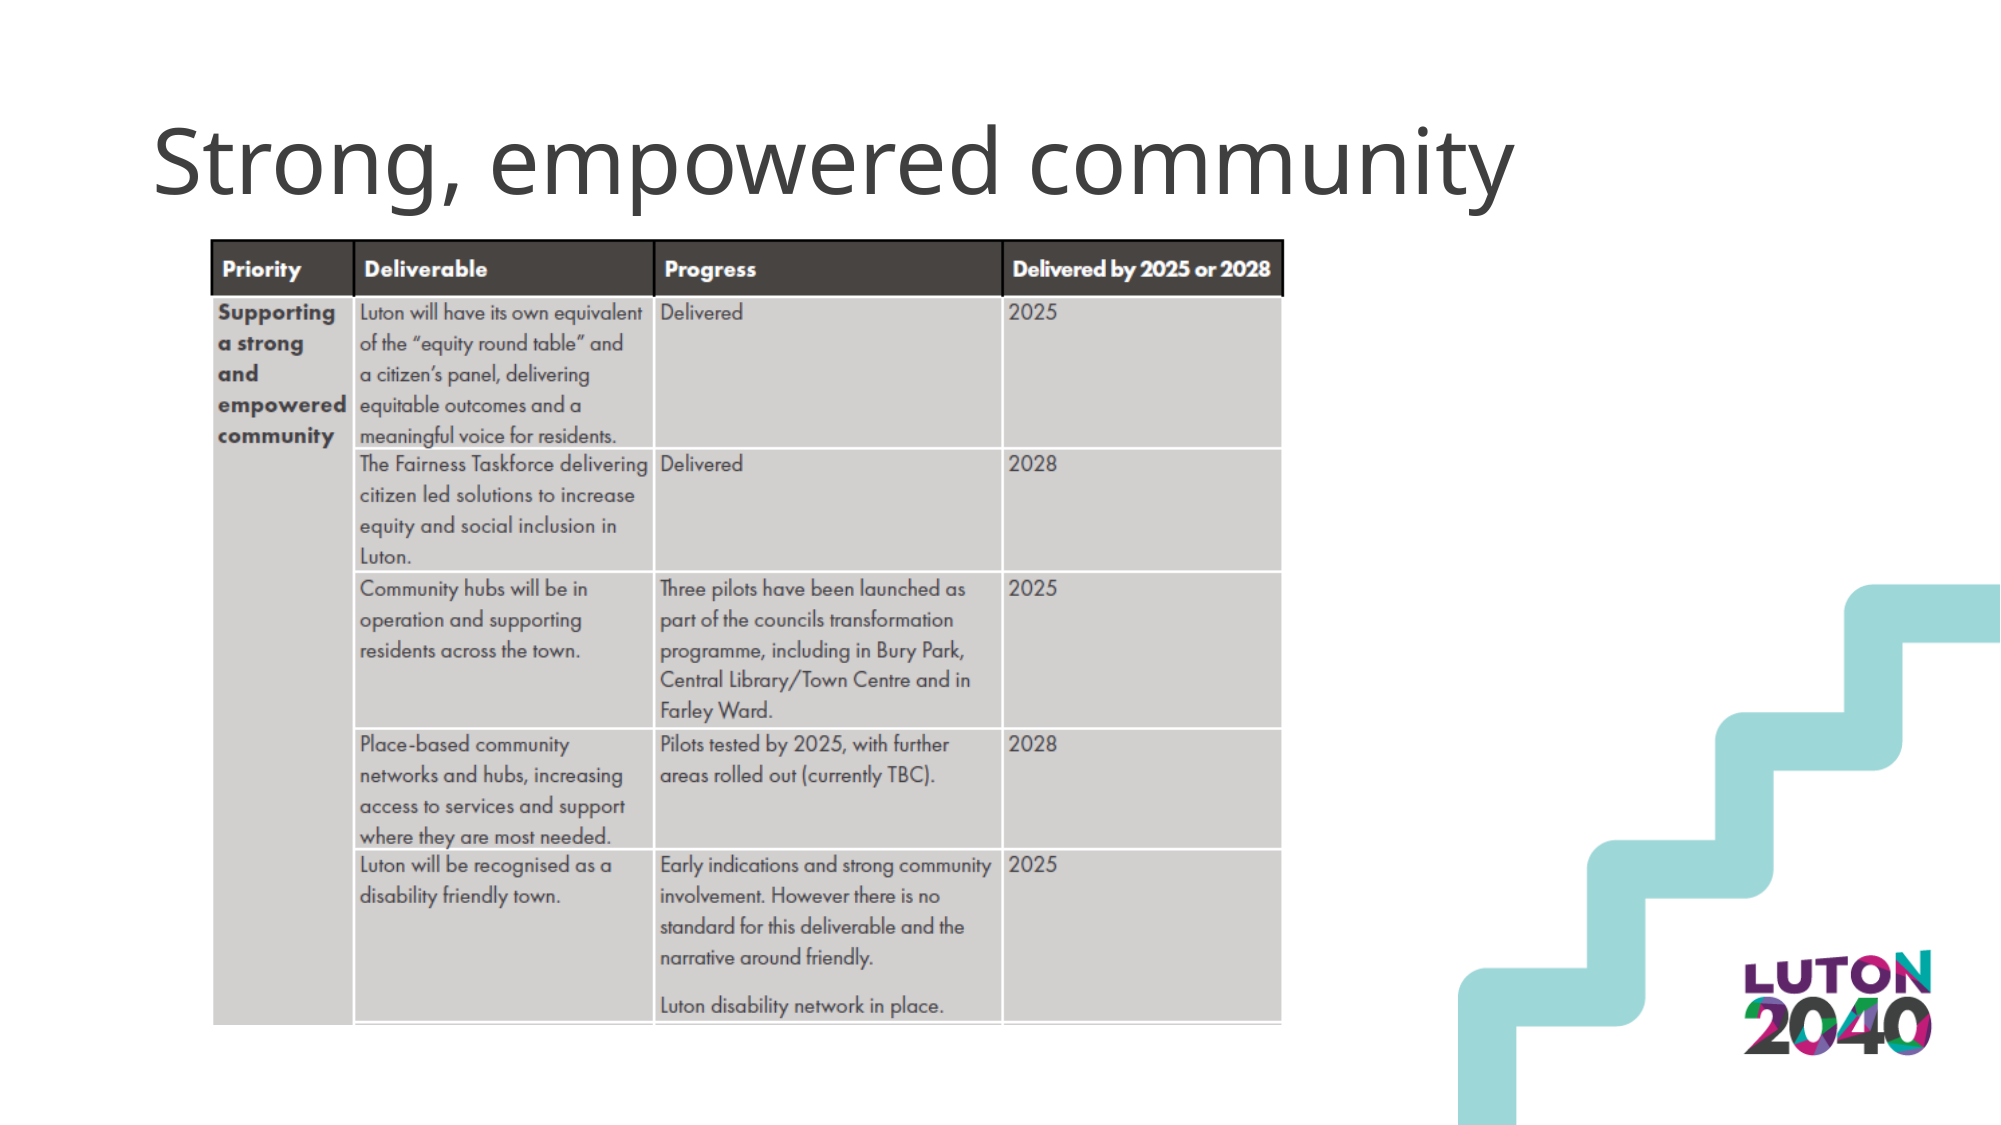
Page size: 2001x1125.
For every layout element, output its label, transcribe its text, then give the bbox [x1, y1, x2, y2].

picture [0, 0, 2001, 1125]
text_box Strong, empowered community [137, 55, 1863, 274]
